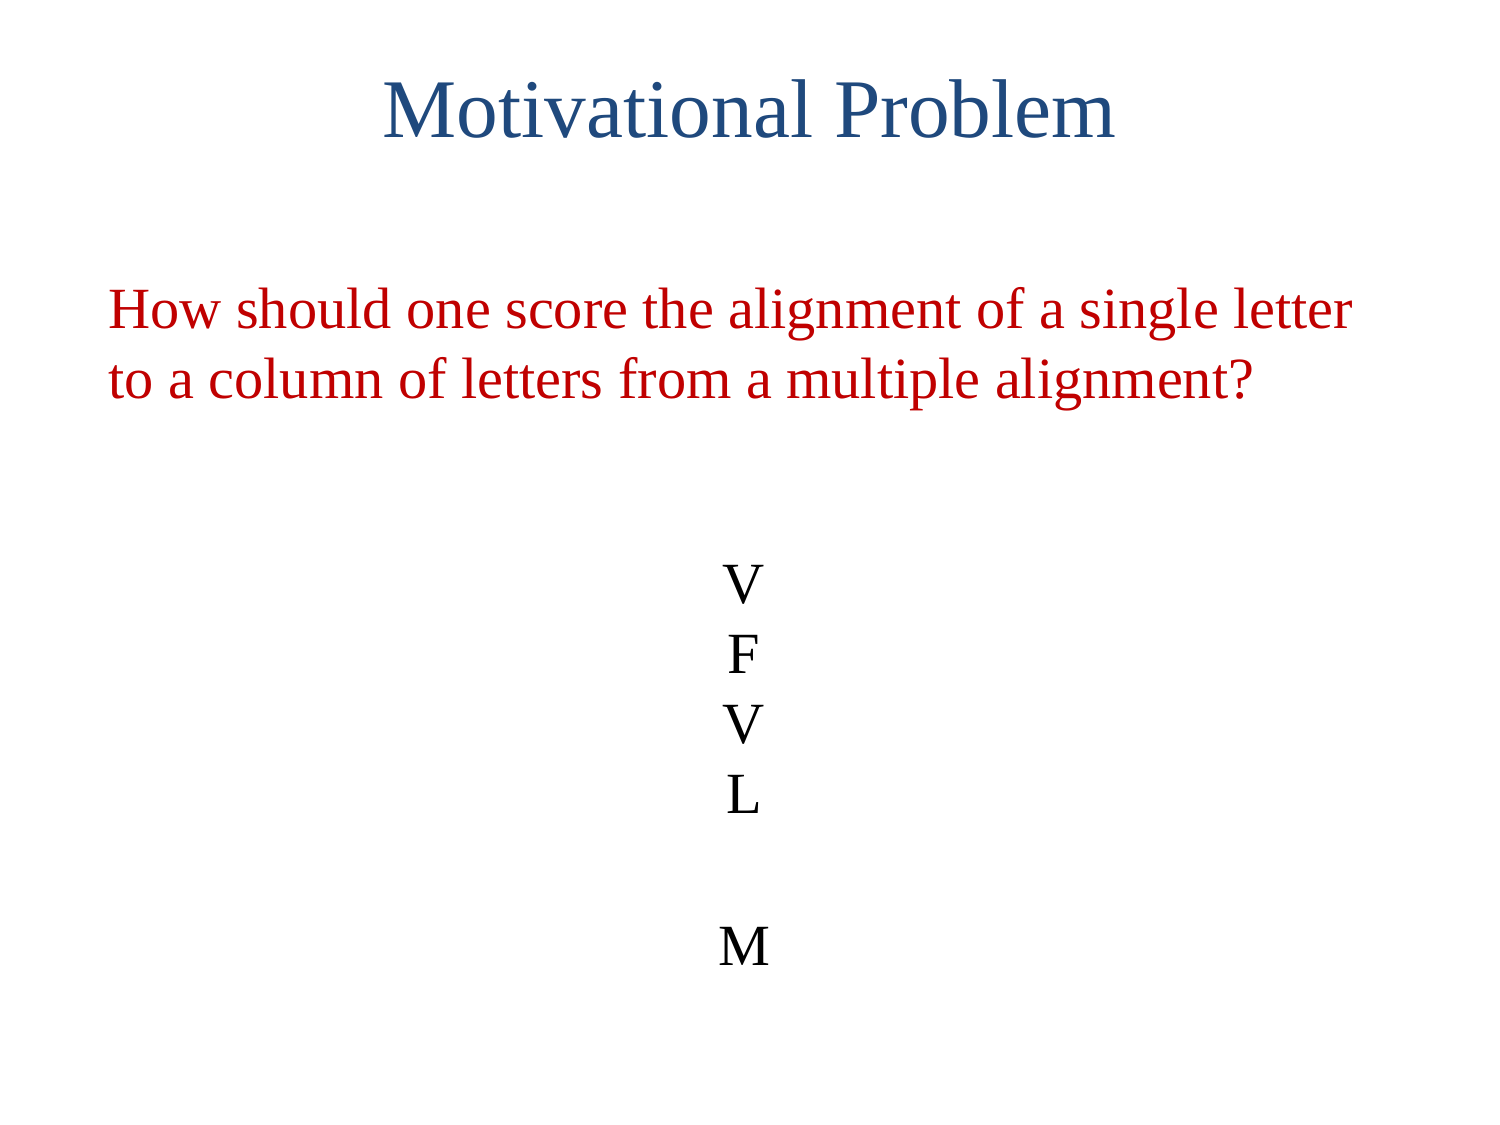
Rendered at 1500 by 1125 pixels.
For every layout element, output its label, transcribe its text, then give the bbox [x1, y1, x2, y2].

title Motivational Problem [75, 45, 1425, 163]
text_box How should one score the alignment of a single letter to a column of letters from a multiple alignment? [93, 262, 1394, 418]
text_box V F V L [707, 537, 780, 833]
text_box M [703, 900, 786, 985]
